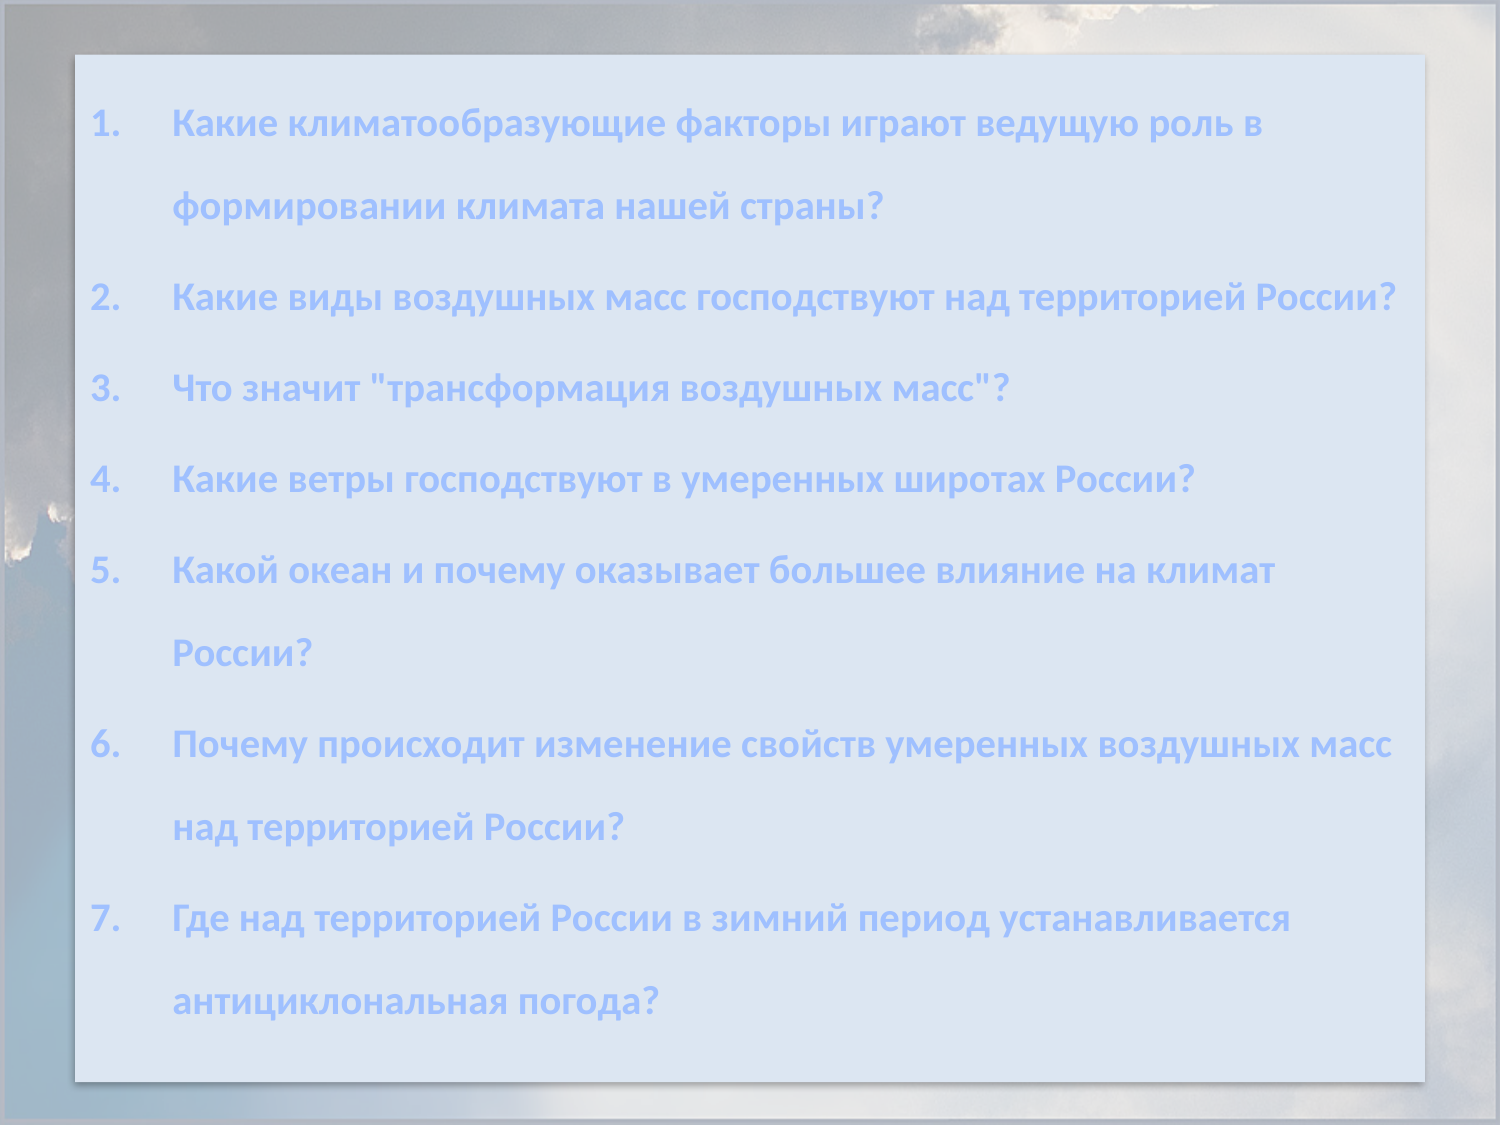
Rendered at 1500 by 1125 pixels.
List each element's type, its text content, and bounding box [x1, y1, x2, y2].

list Какие климатообразующие факторы играют ведущую роль в формировании климата нашей страны? Какие виды воздушных масс господствуют над территорией России? Что значит "трансформация воздушных масс"? Какие ветры господствуют в умеренных широтах России? Какой океан и почему оказывает большее влияние на климат России? Почему происходит изменение свойств умеренных воздушных масс над территорией России? Где над территорией России в зимний период устанавливается антициклональная погода? [73, 52, 1427, 1084]
